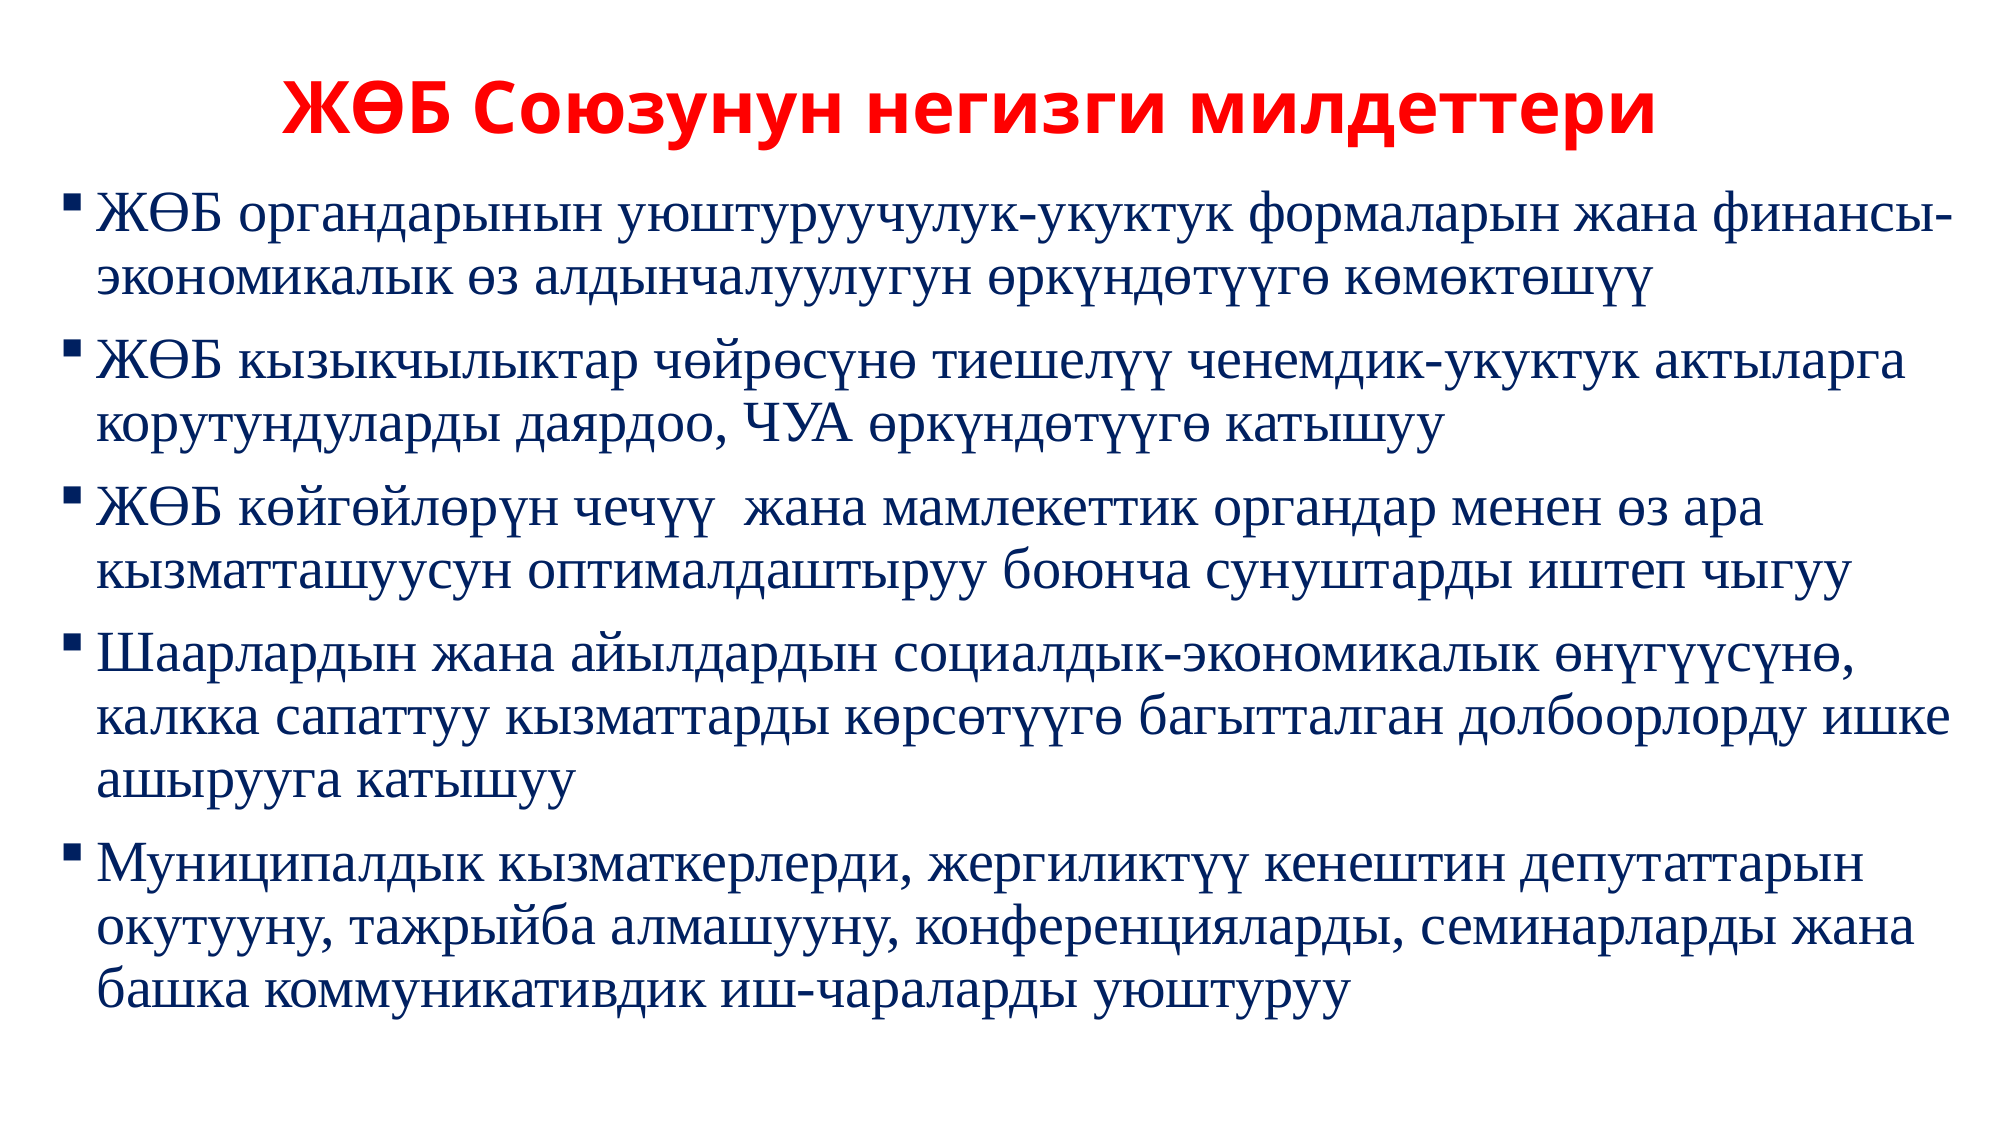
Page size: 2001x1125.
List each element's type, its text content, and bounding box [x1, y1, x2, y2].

title ЖӨБ Союзунун негизги милдеттери [265, 58, 1676, 161]
list ЖӨБ органдарынын уюштуруучулук-укуктук формаларын жана финансы-экономикалык өз алдынчалуулугун өркүндөтүүгө көмөктөшүү ЖӨБ кызыкчылыктар чөйрөсүнө тиешелүү ченемдик-укуктук актыларга корутундуларды даярдоо, ЧУА өркүндөтүүгө катышуу ЖӨБ көйгөйлөрүн чечүү жана мамлекеттик органдар менен өз ара кызматташуусун оптималдаштыруу боюнча сунуштарды иштеп чыгуу Шаарлардын жана айылдардын социалдык-экономикалык өнүгүүсүнө, калкка сапаттуу кызматтарды көрсөтүүгө багытталган долбоорлорду ишке ашырууга катышуу Муниципалдык кызматкерлерди, жергиликтүү кенештин депутаттарын окутууну, тажрыйба алмашууну, конференцияларды, семинарларды жана башка коммуникативдик иш-чараларды уюштуруу [43, 173, 1983, 1125]
